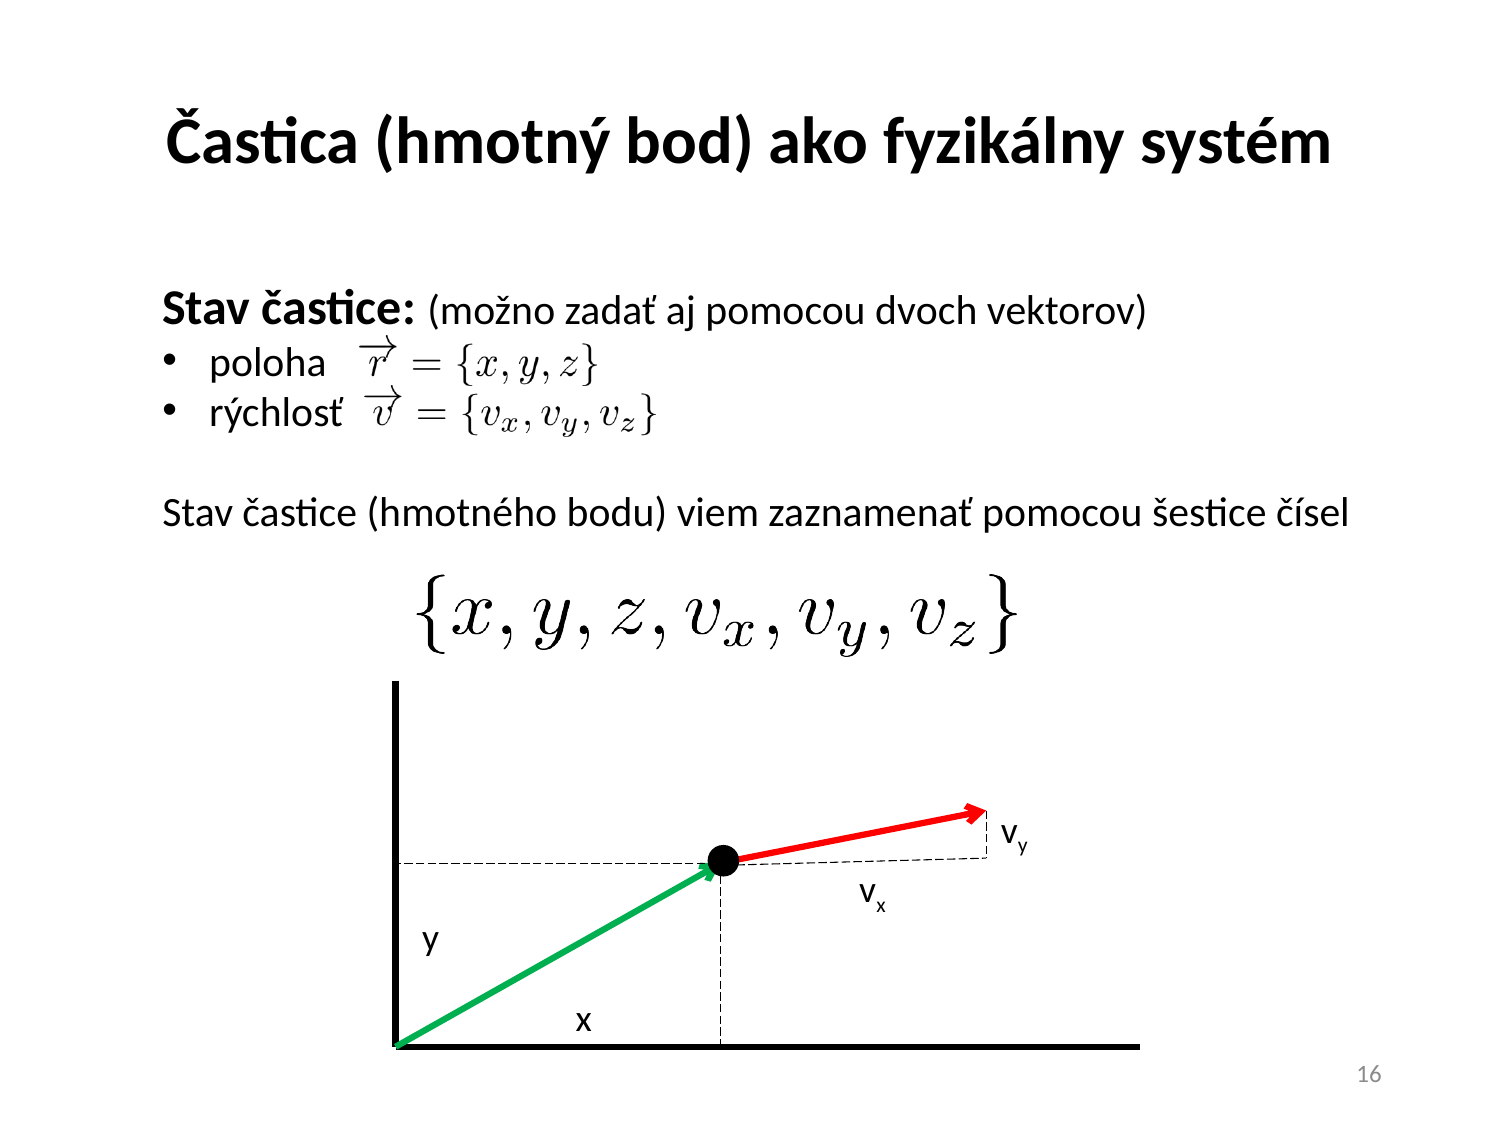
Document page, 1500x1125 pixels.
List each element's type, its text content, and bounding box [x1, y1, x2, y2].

picture [416, 574, 1017, 657]
picture [359, 335, 656, 437]
slide_number 16 [1059, 1042, 1397, 1103]
text_box Častica (hmotný bod) ako fyzikálny systém [41, 89, 1459, 185]
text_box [395, 680, 1140, 1047]
text_box Stav častice: (možno zadať aj pomocou dvoch vektorov) poloha rýchlosť Stav častice (hmotného bodu) viem zaznamenať pomocou šestice čísel [147, 267, 1425, 542]
